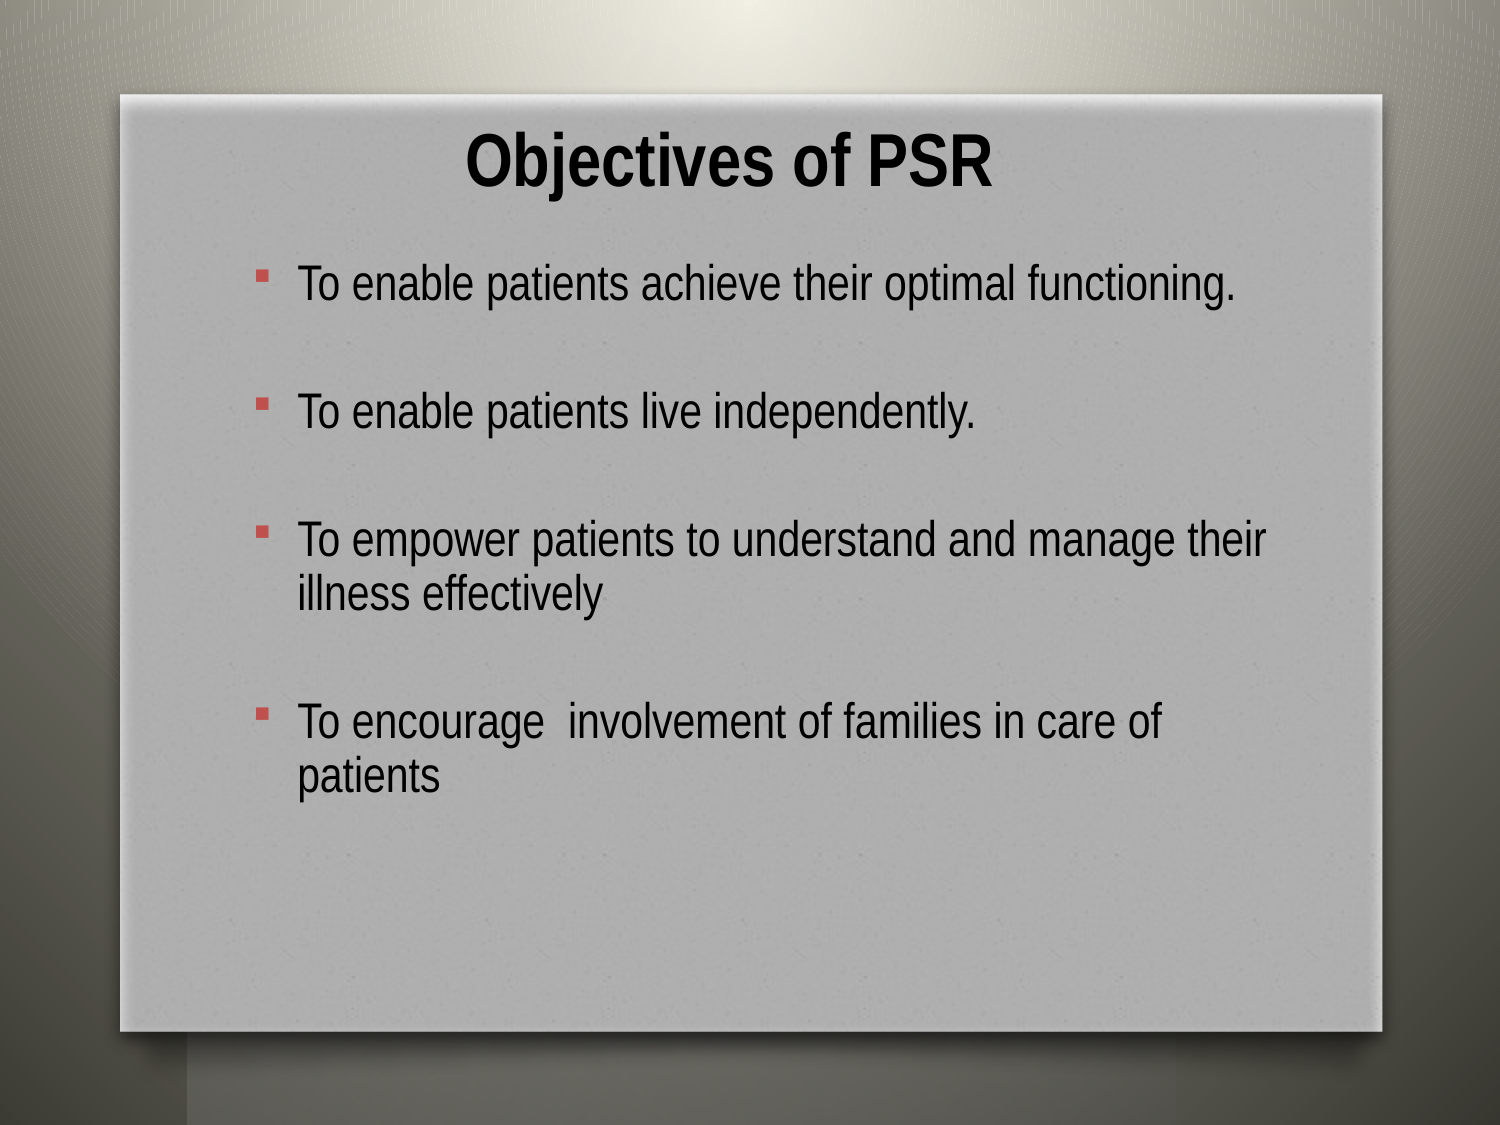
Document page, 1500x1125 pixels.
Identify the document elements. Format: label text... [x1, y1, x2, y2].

title Objectives of PSR [137, 99, 1323, 213]
list To enable patients achieve their optimal functioning. To enable patients live independently. To empower patients to understand and manage their illness effectively To encourage involvement of families in care of patients [237, 249, 1300, 1025]
